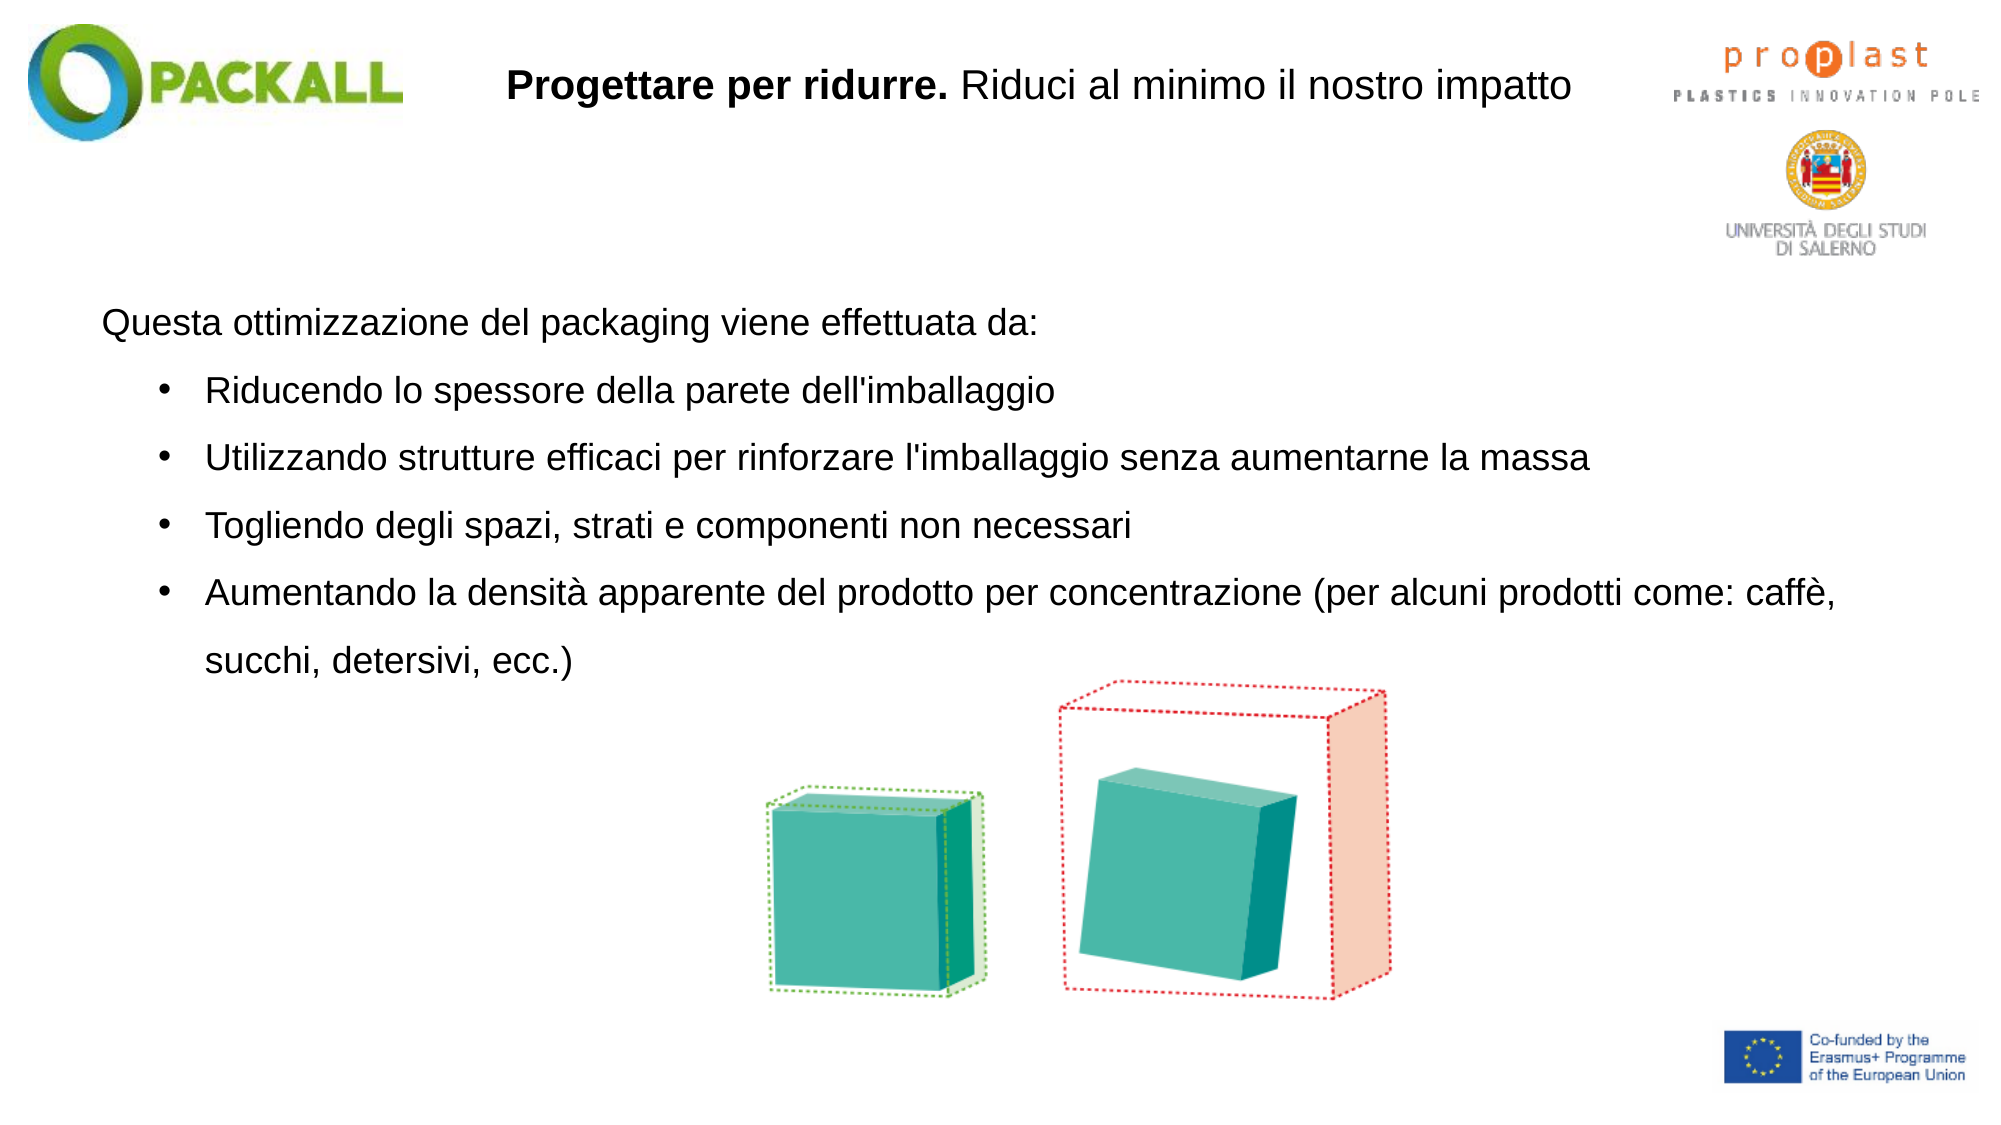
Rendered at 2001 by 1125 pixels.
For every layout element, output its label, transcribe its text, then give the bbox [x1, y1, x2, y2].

text_box Questa ottimizzazione del packaging viene effettuata da: Riducendo lo spessore della parete dell'imballaggio Utilizzando strutture efficaci per rinforzare l'imballaggio senza aumentarne la massa Togliendo degli spazi, strati e componenti non necessari Aumentando la densità apparente del prodotto per concentrazione (per alcuni prodotti come: caffè, succhi, detersivi, ecc.) [86, 268, 1892, 689]
picture [28, 24, 403, 143]
picture [741, 641, 1430, 1057]
picture [1713, 129, 1940, 258]
picture [1712, 1020, 1979, 1094]
picture [1674, 24, 1979, 119]
text_box Progettare per ridurre. Riduci al minimo il nostro impatto [491, 50, 1653, 116]
